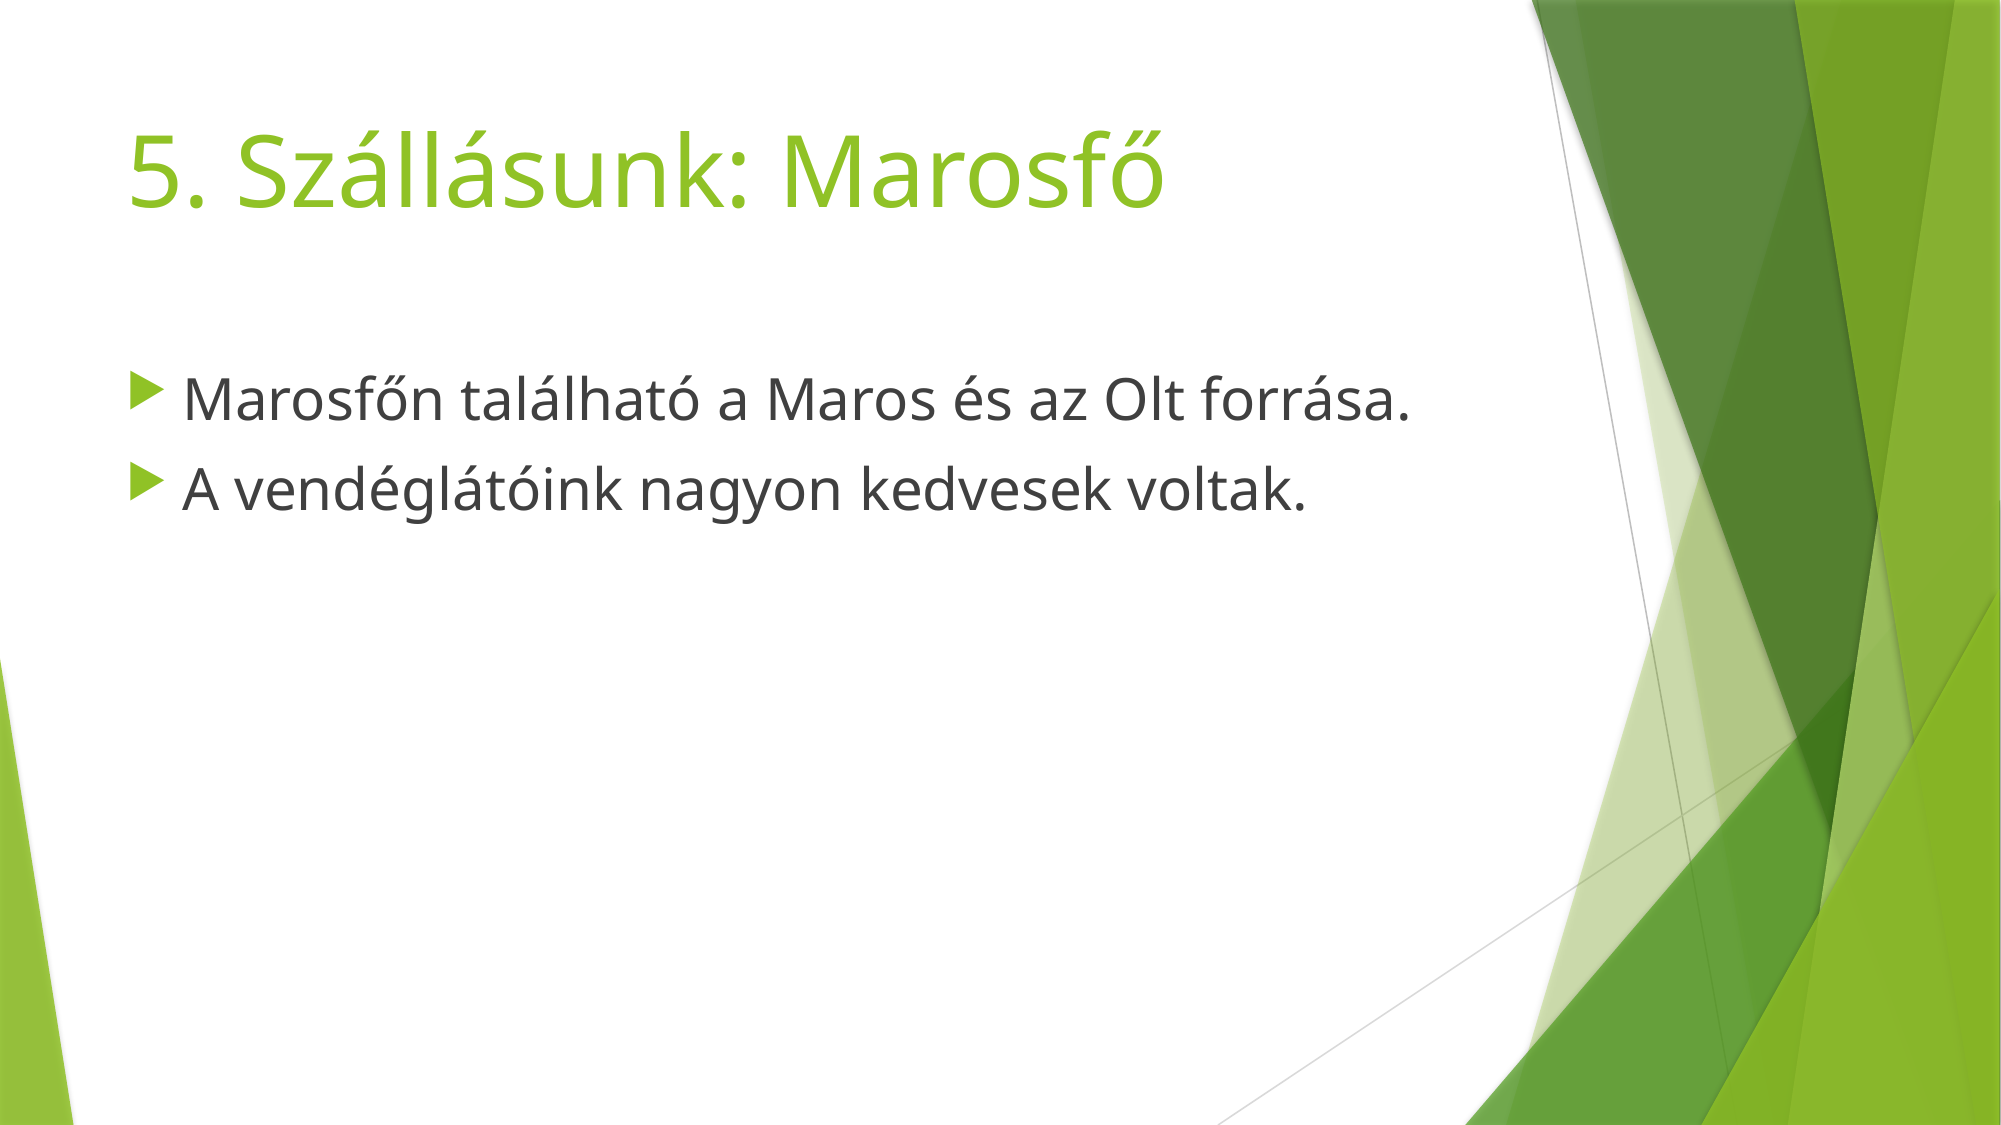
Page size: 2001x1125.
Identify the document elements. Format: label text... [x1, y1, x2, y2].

title 5. Szállásunk: Marosfő [111, 99, 1522, 317]
list Marosfőn található a Maros és az Olt forrása. A vendéglátóink nagyon kedvesek voltak. [111, 354, 1522, 992]
